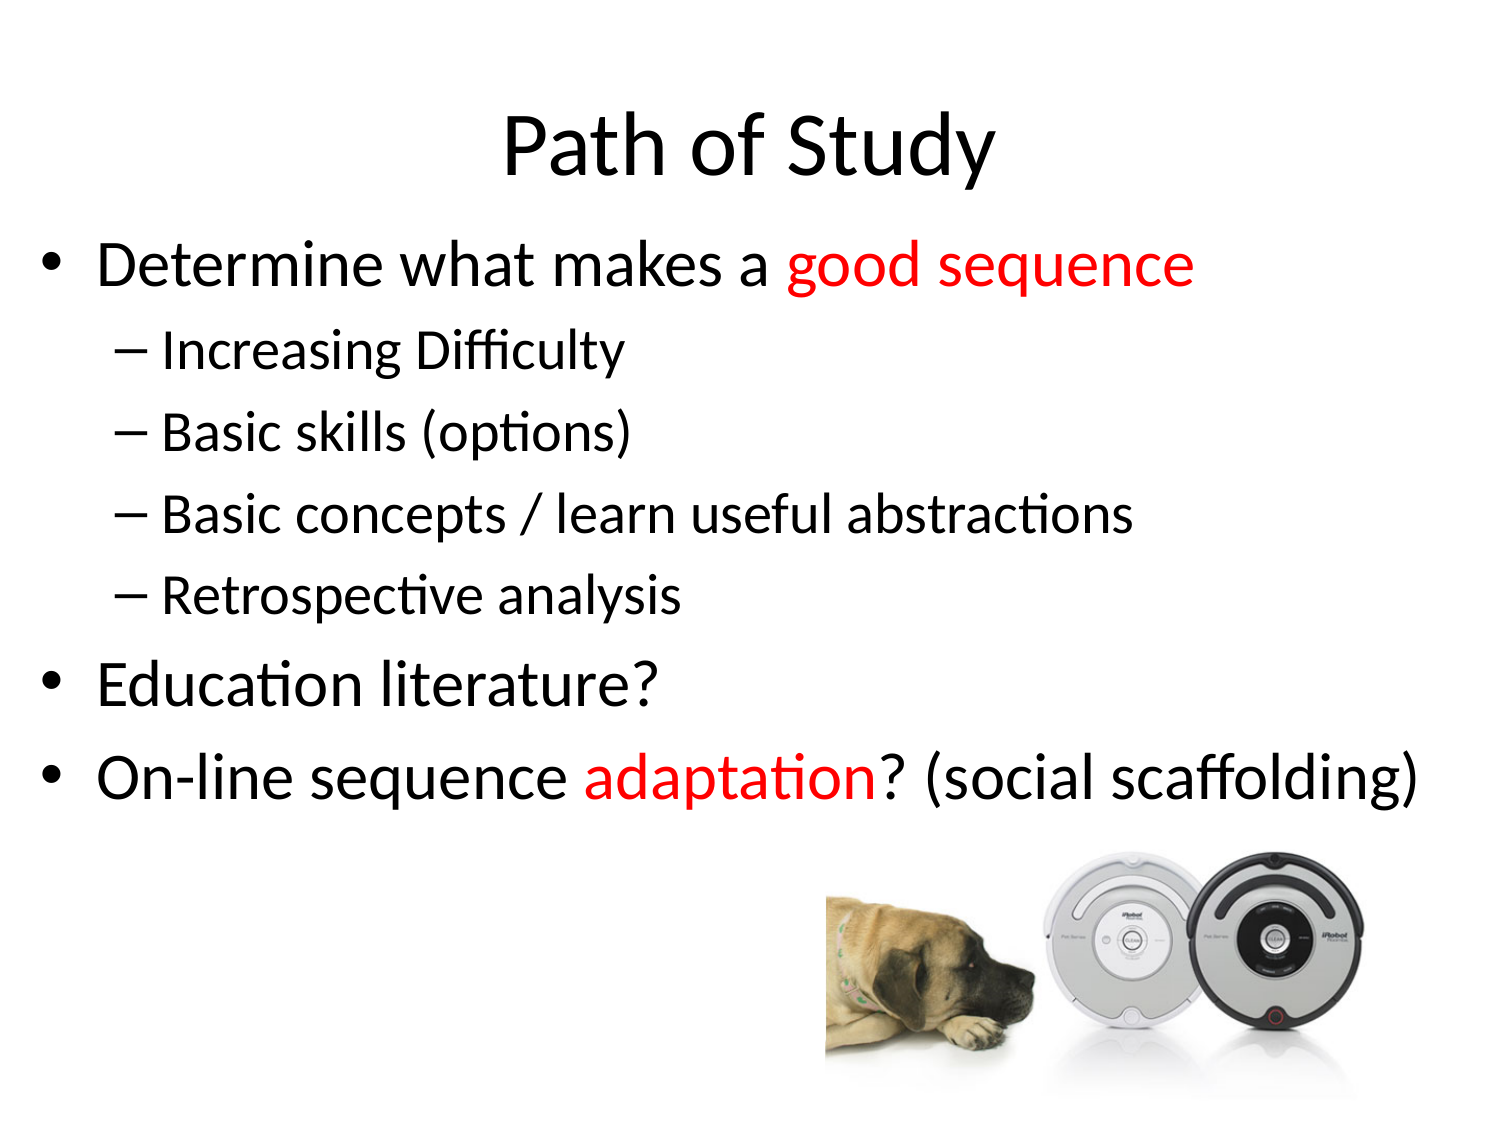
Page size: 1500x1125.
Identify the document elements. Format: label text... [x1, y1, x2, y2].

title Path of Study [75, 45, 1425, 212]
picture [824, 808, 1401, 1113]
list Determine what makes a good sequence Increasing Difficulty Basic skills (options) Basic concepts / learn useful abstractions Retrospective analysis Education literature? On-line sequence adaptation? (social scaffolding) [24, 212, 1463, 825]
